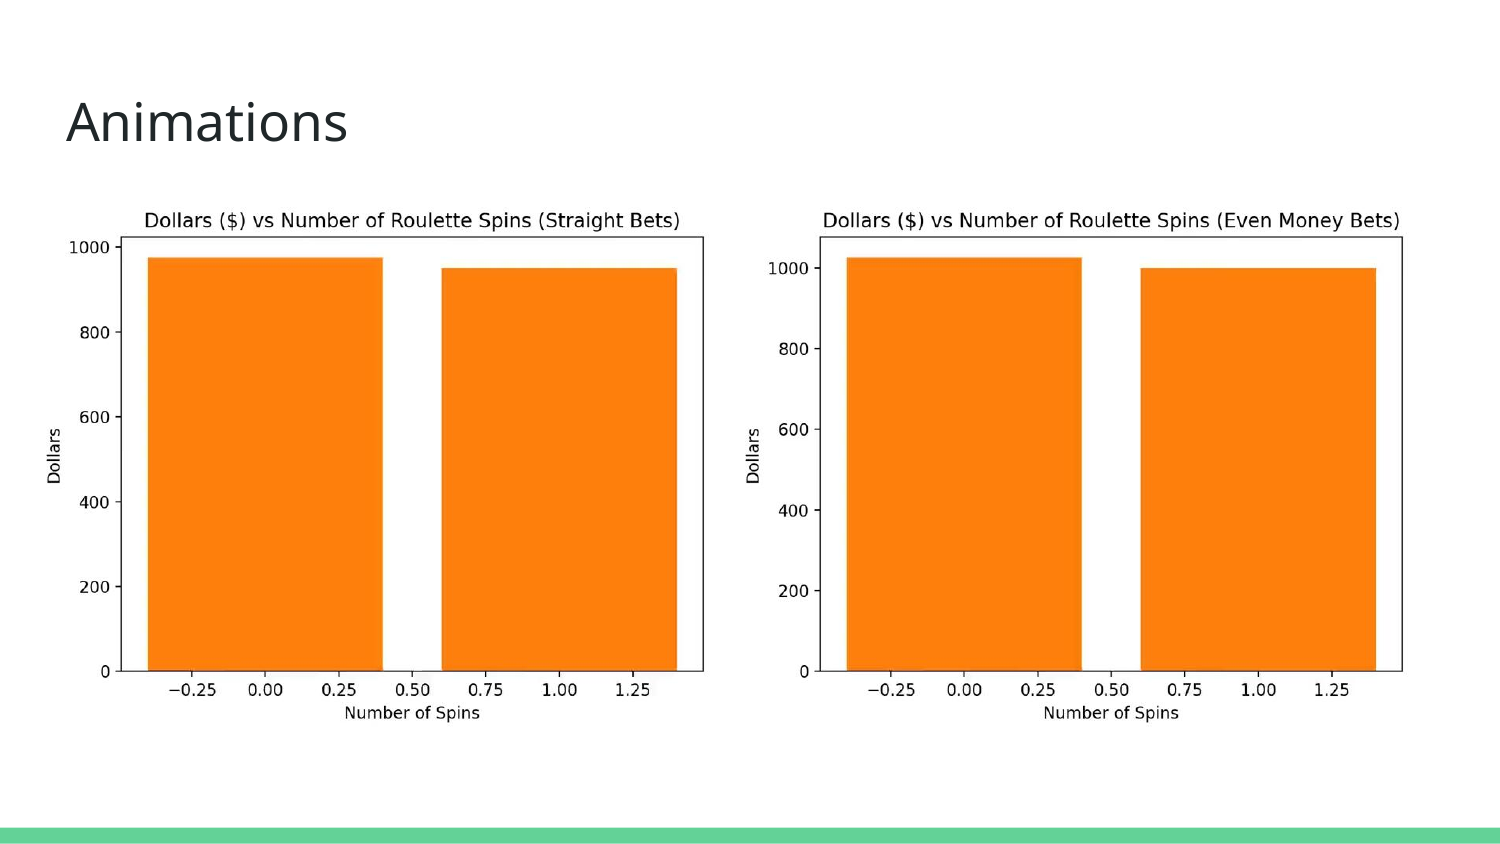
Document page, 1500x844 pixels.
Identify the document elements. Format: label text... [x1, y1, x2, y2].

title Animations [51, 72, 1449, 167]
picture [26, 169, 1477, 733]
